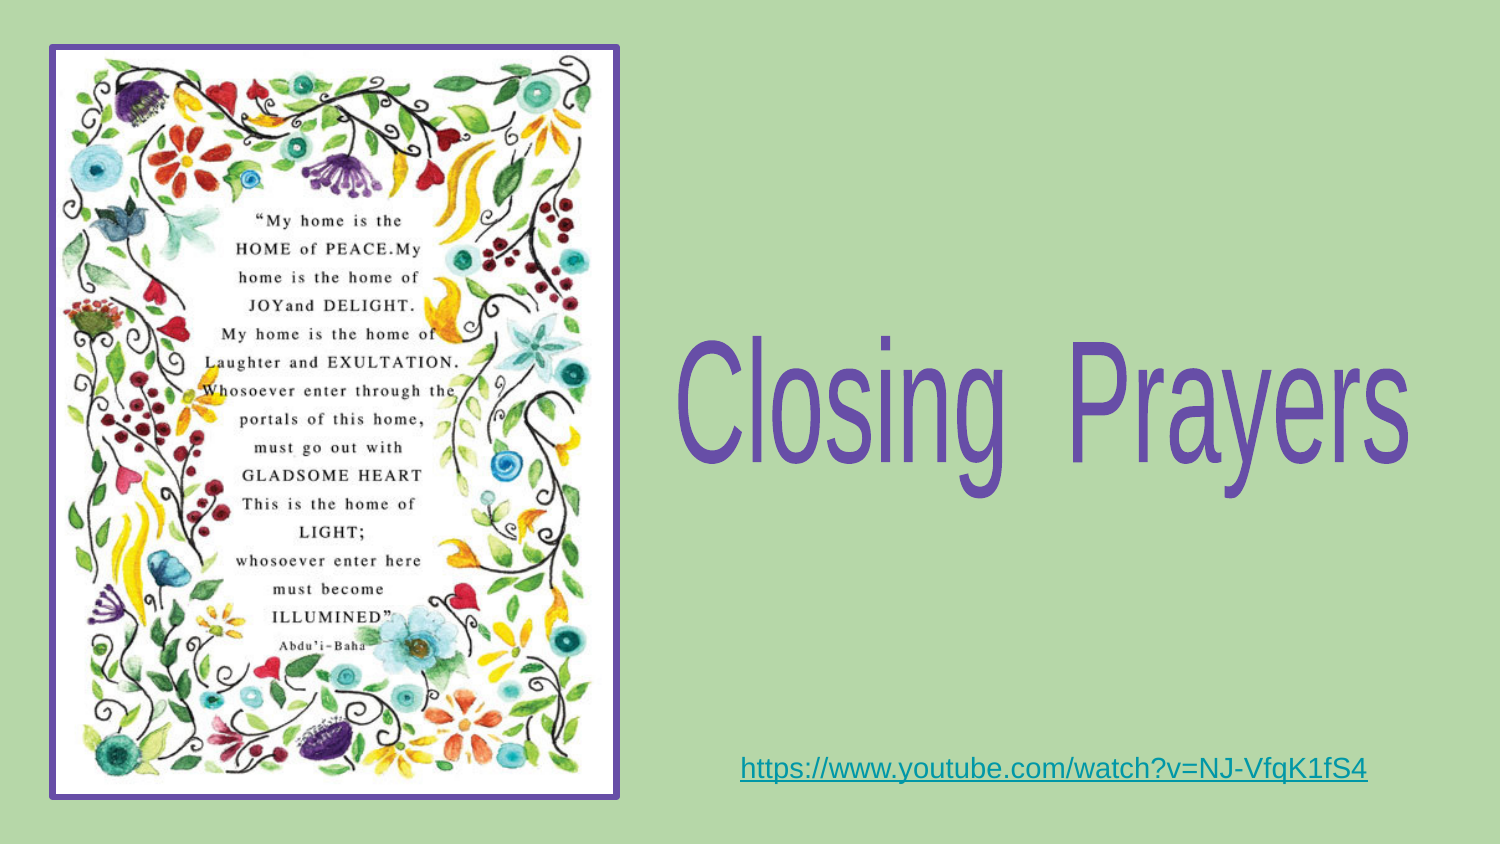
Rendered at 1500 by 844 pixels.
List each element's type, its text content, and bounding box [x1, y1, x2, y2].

text_box https://www.youtube.com/watch?v=NJ-VfqK1fS4 [725, 734, 1436, 800]
picture [55, 49, 614, 794]
